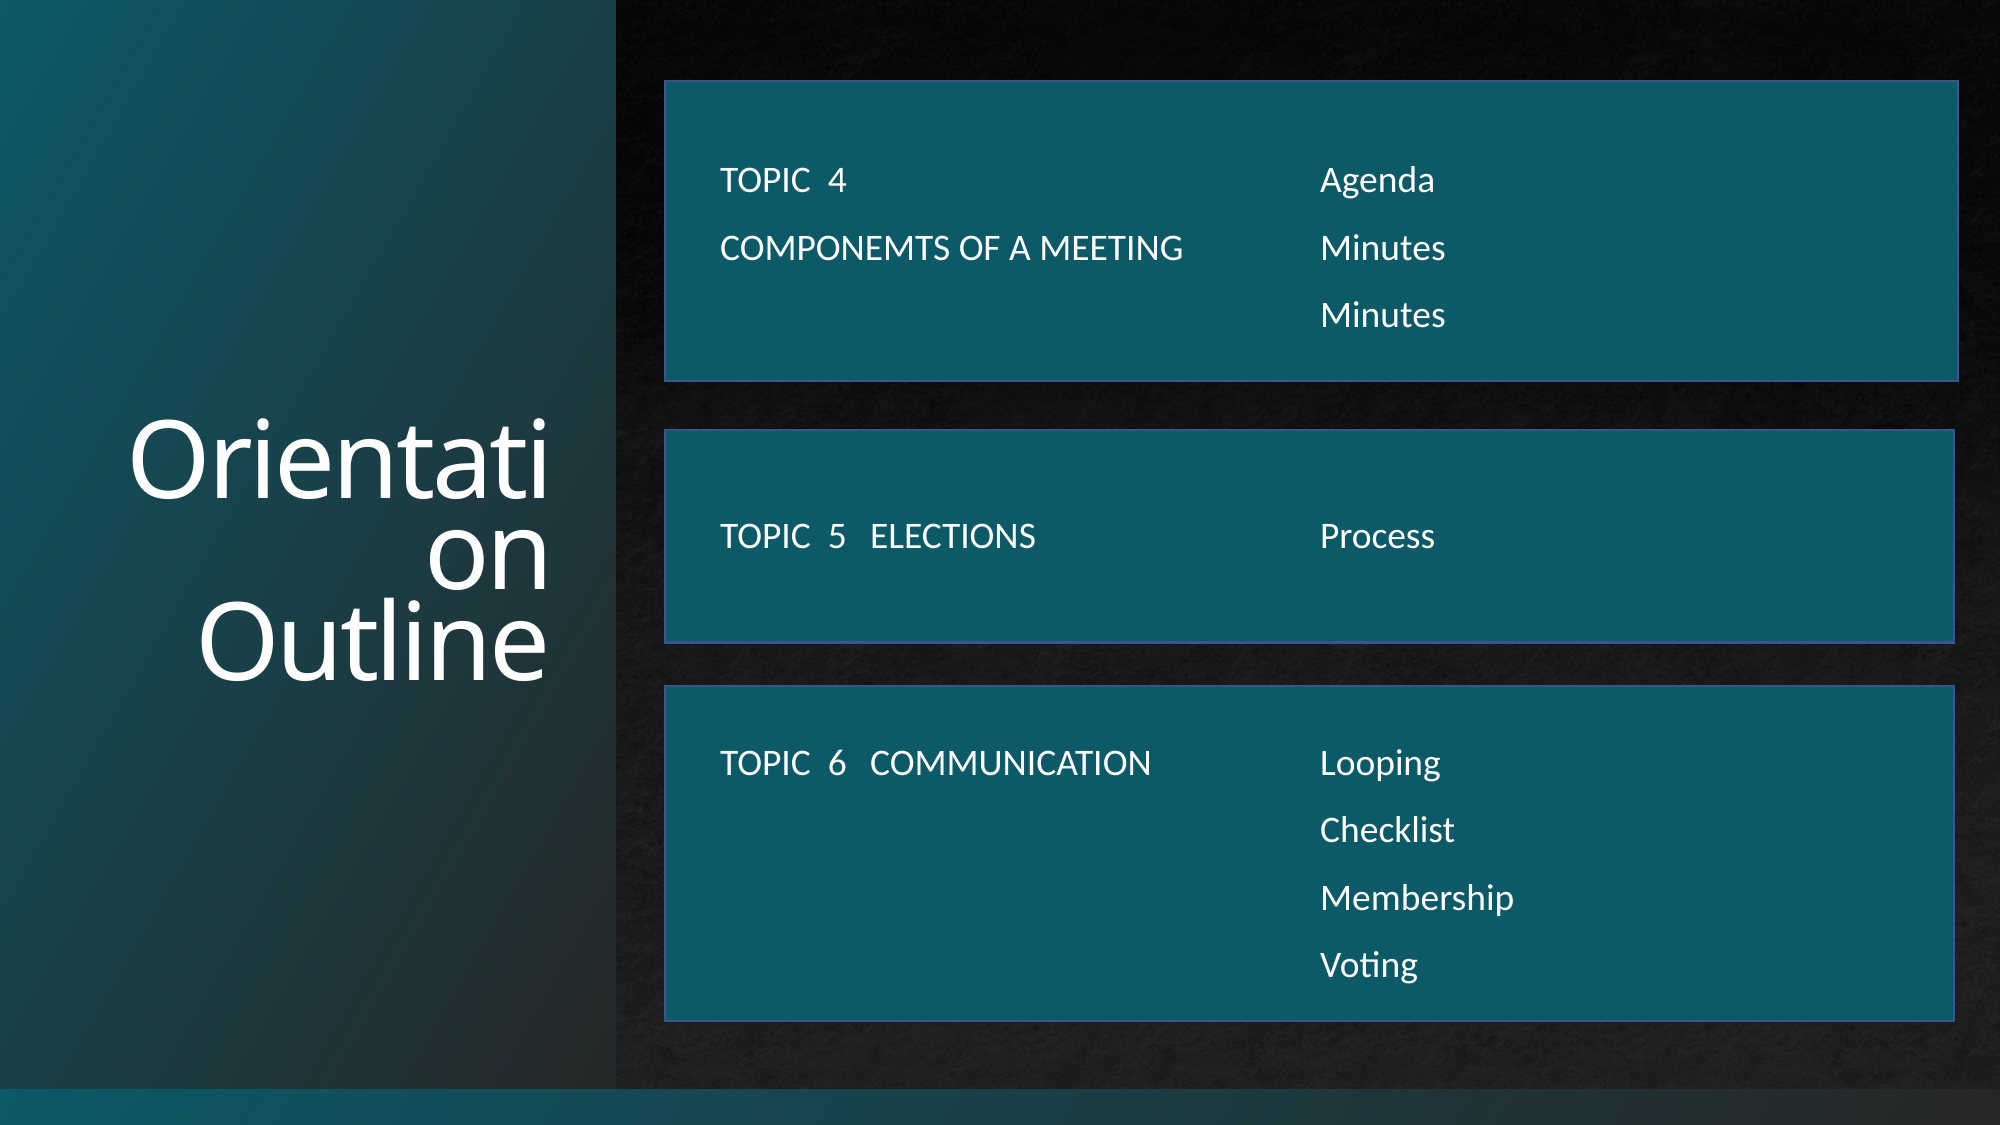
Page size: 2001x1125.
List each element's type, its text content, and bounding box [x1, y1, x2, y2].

text_box [664, 685, 1955, 1022]
text_box Orientation Outline [0, 0, 616, 1089]
picture [616, 0, 2000, 1089]
text_box TOPIC 6 COMMUNICATION Looping Checklist Membership Voting [705, 708, 1955, 993]
text_box [664, 429, 1955, 644]
text_box TOPIC 4 Agenda COMPONEMTS OF A MEETING Minutes Minutes [705, 125, 1959, 343]
text_box TOPIC 5 ELECTIONS Process [705, 503, 1959, 564]
text_box [664, 80, 1959, 382]
text_box [0, 1089, 2000, 1125]
